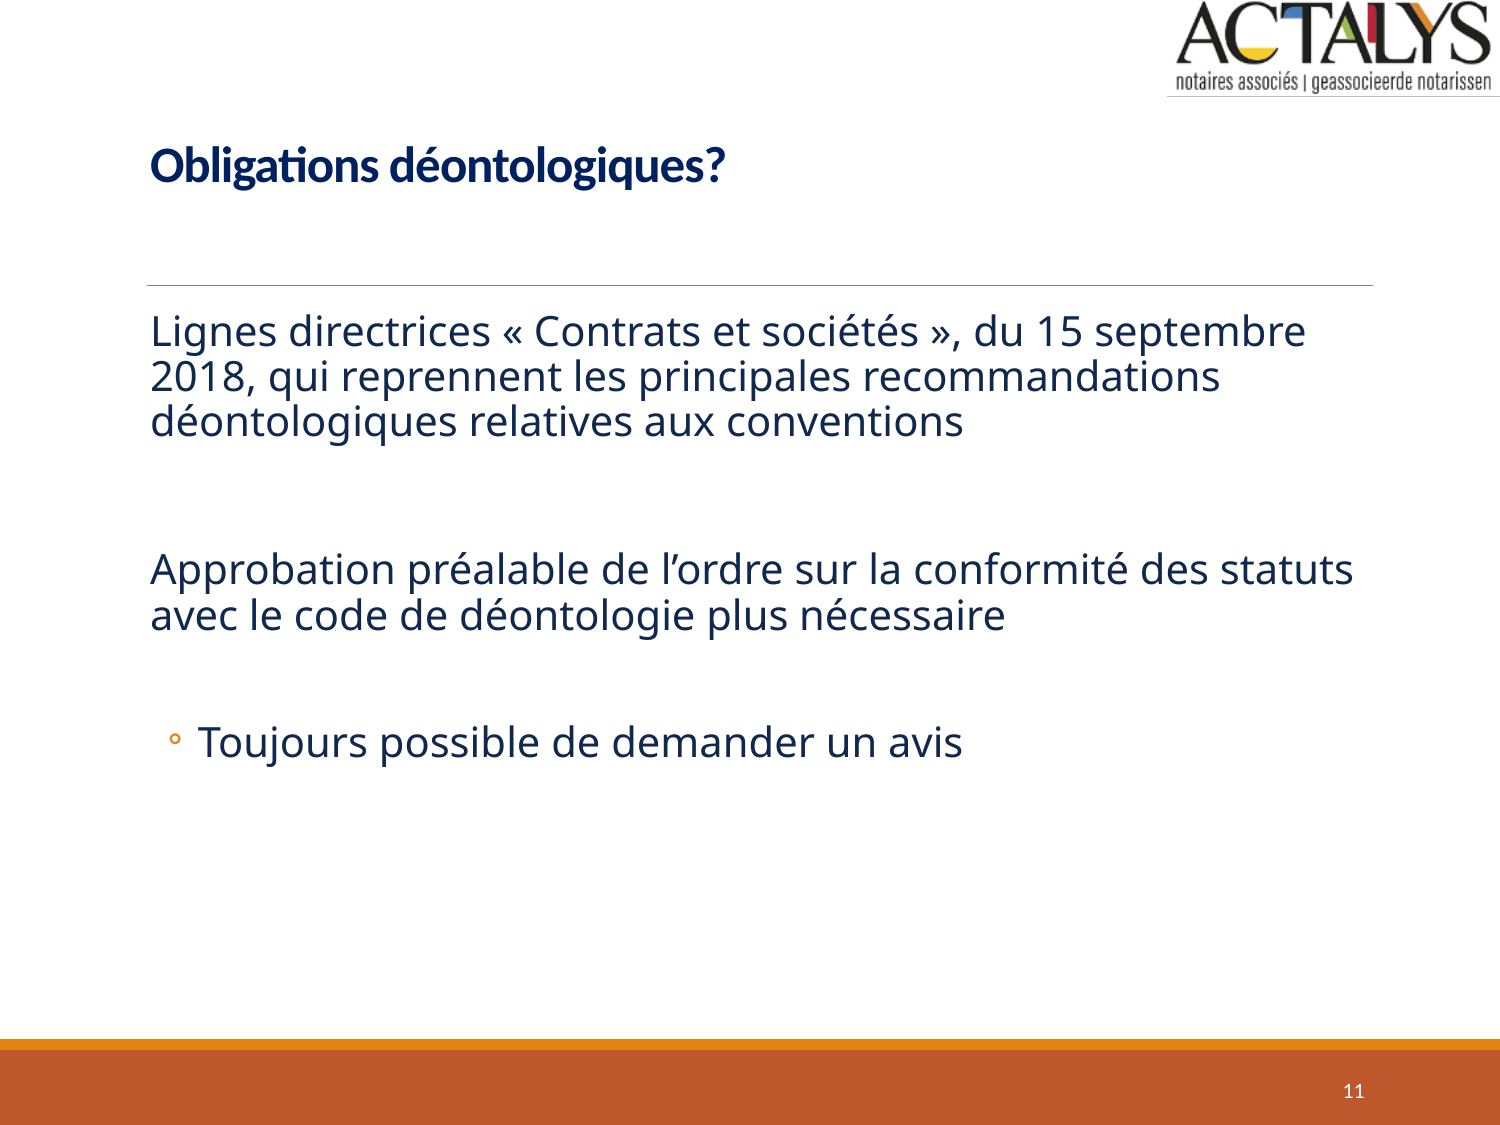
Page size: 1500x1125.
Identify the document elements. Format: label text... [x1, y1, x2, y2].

list Lignes directrices « Contrats et sociétés », du 15 septembre 2018, qui reprennent les principales recommandations déontologiques relatives aux conventions Approbation préalable de l’ordre sur la conformité des statuts avec le code de déontologie plus nécessaire Toujours possible de demander un avis [135, 302, 1373, 963]
picture [1166, 0, 1500, 99]
title Obligations déontologiques? [135, 47, 1373, 285]
slide_number 11 [1218, 1059, 1380, 1120]
